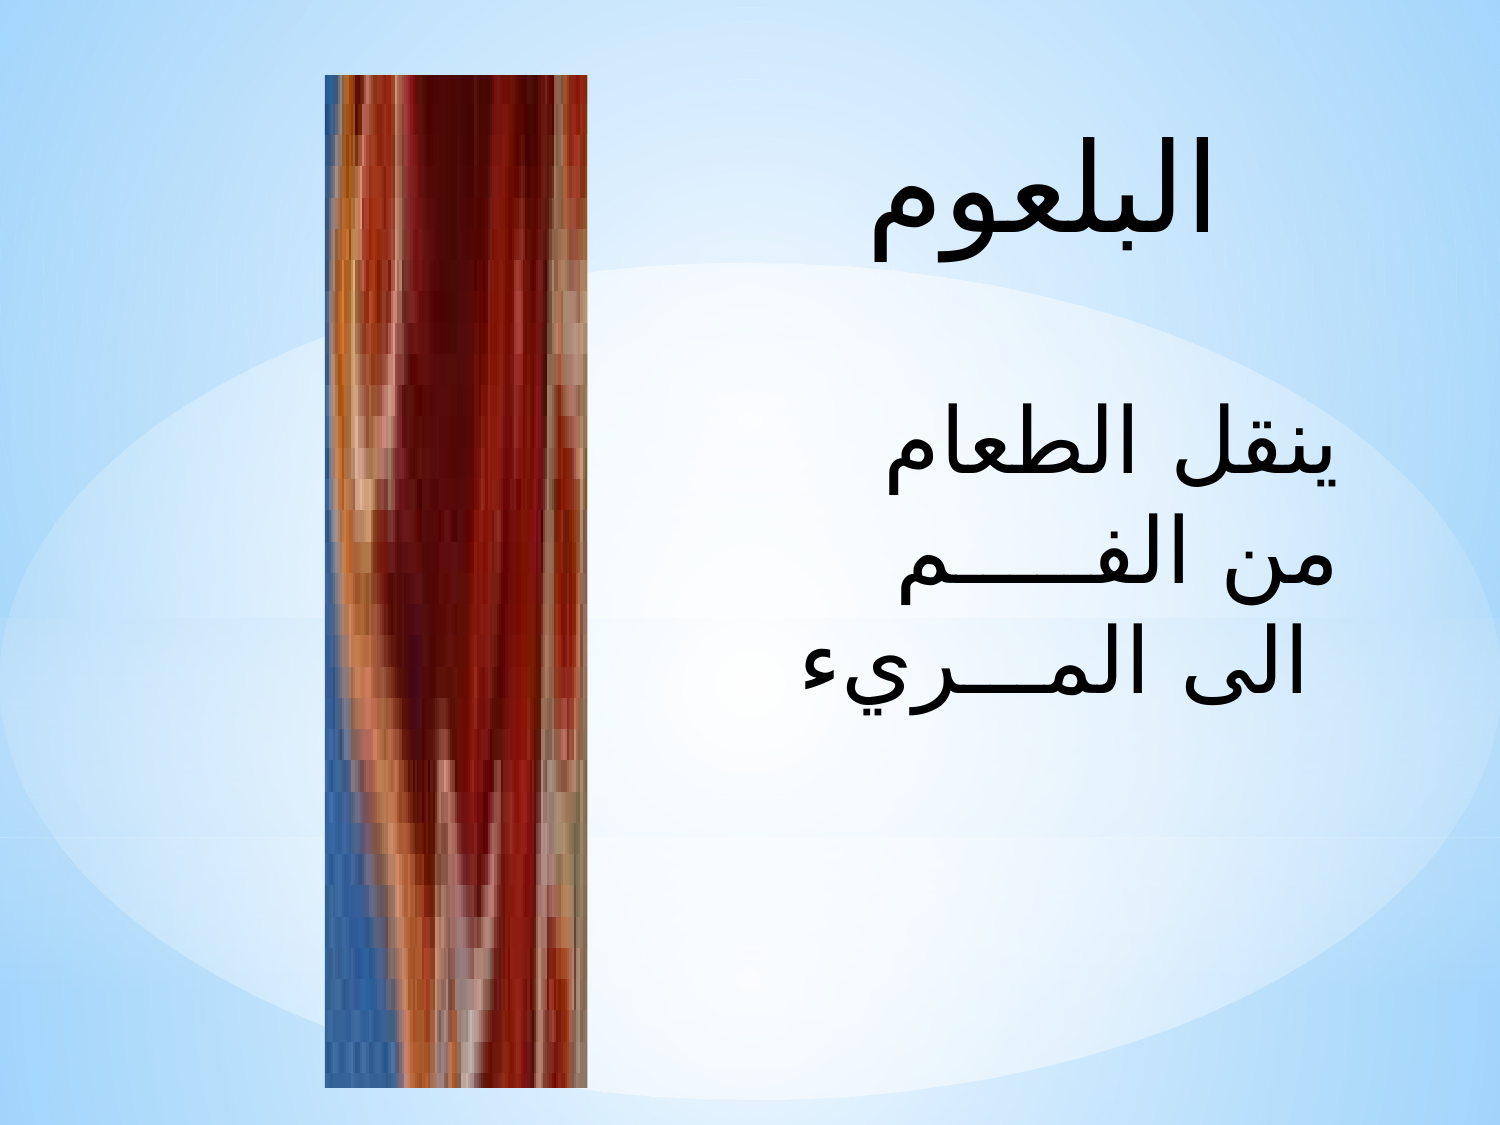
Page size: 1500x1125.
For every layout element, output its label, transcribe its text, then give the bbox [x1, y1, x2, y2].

picture [324, 74, 588, 1088]
text_box البلعوم [851, 99, 1236, 265]
text_box ينقل الطعام من الفـــــم الى المـــريء [783, 374, 1355, 720]
